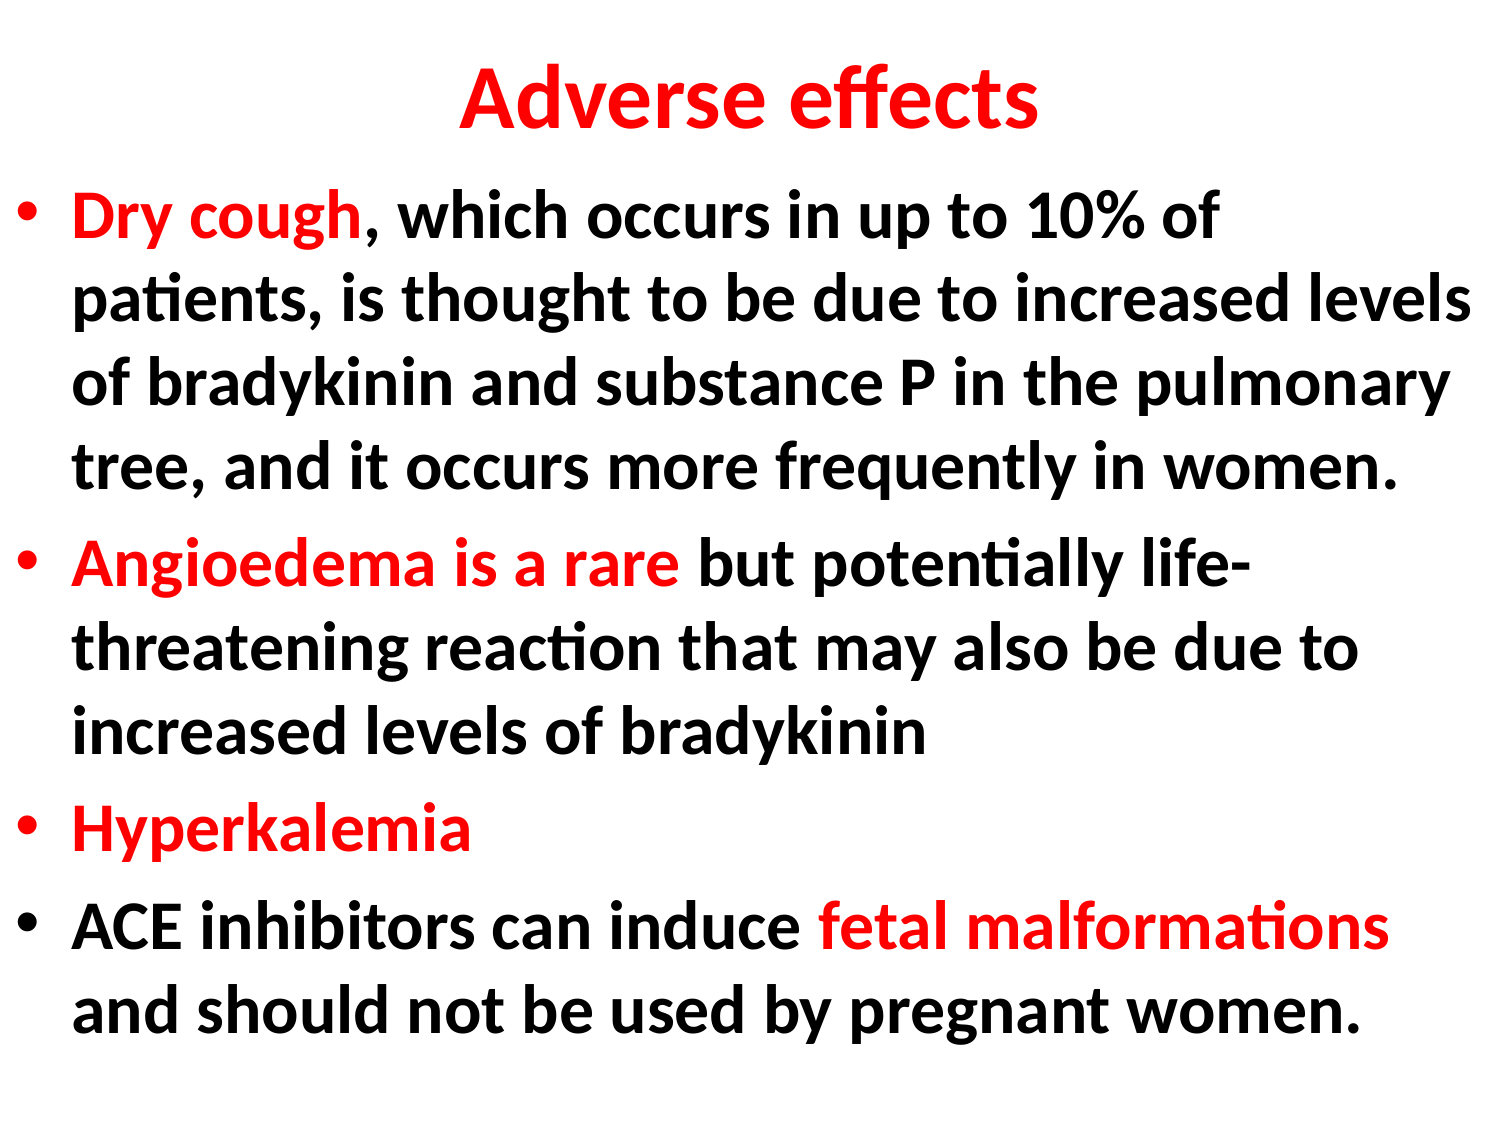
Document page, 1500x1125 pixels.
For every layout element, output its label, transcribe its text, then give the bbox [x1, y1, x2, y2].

title Adverse effects [75, 0, 1425, 160]
list Dry cough, which occurs in up to 10% of patients, is thought to be due to increased levels of bradykinin and substance P in the pulmonary tree, and it occurs more frequently in women. Angioedema is a rare but potentially life-threatening reaction that may also be due to increased levels of bradykinin Hyperkalemia ACE inhibitors can induce fetal malformations and should not be used by pregnant women. [0, 160, 1500, 1125]
